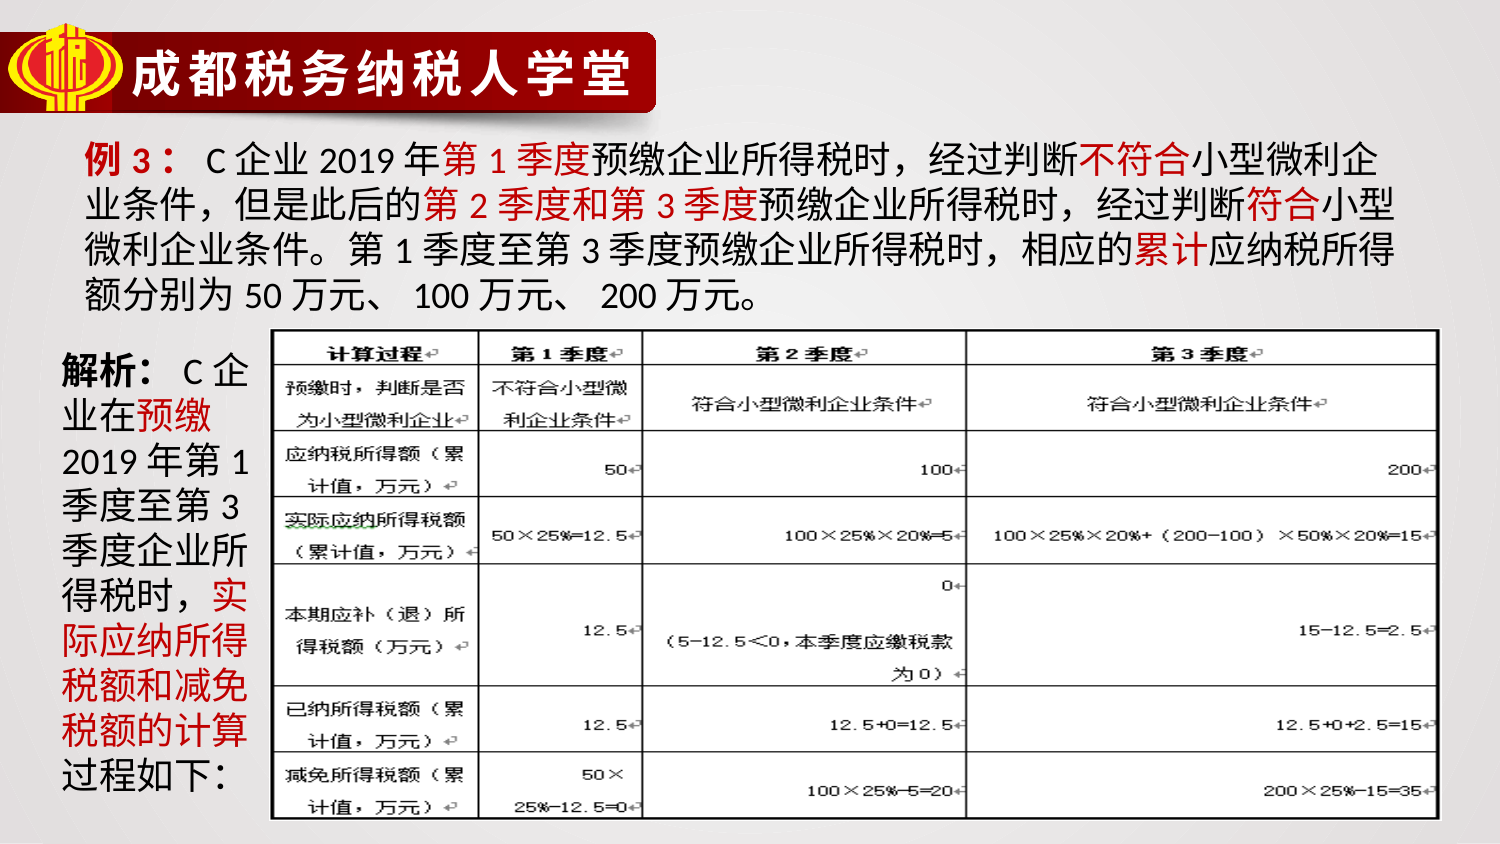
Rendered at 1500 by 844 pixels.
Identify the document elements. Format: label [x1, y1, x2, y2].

text_box [123, 35, 657, 110]
text_box [46, 339, 269, 805]
picture [269, 327, 1442, 821]
text_box [70, 128, 1430, 324]
picture [8, 23, 668, 128]
